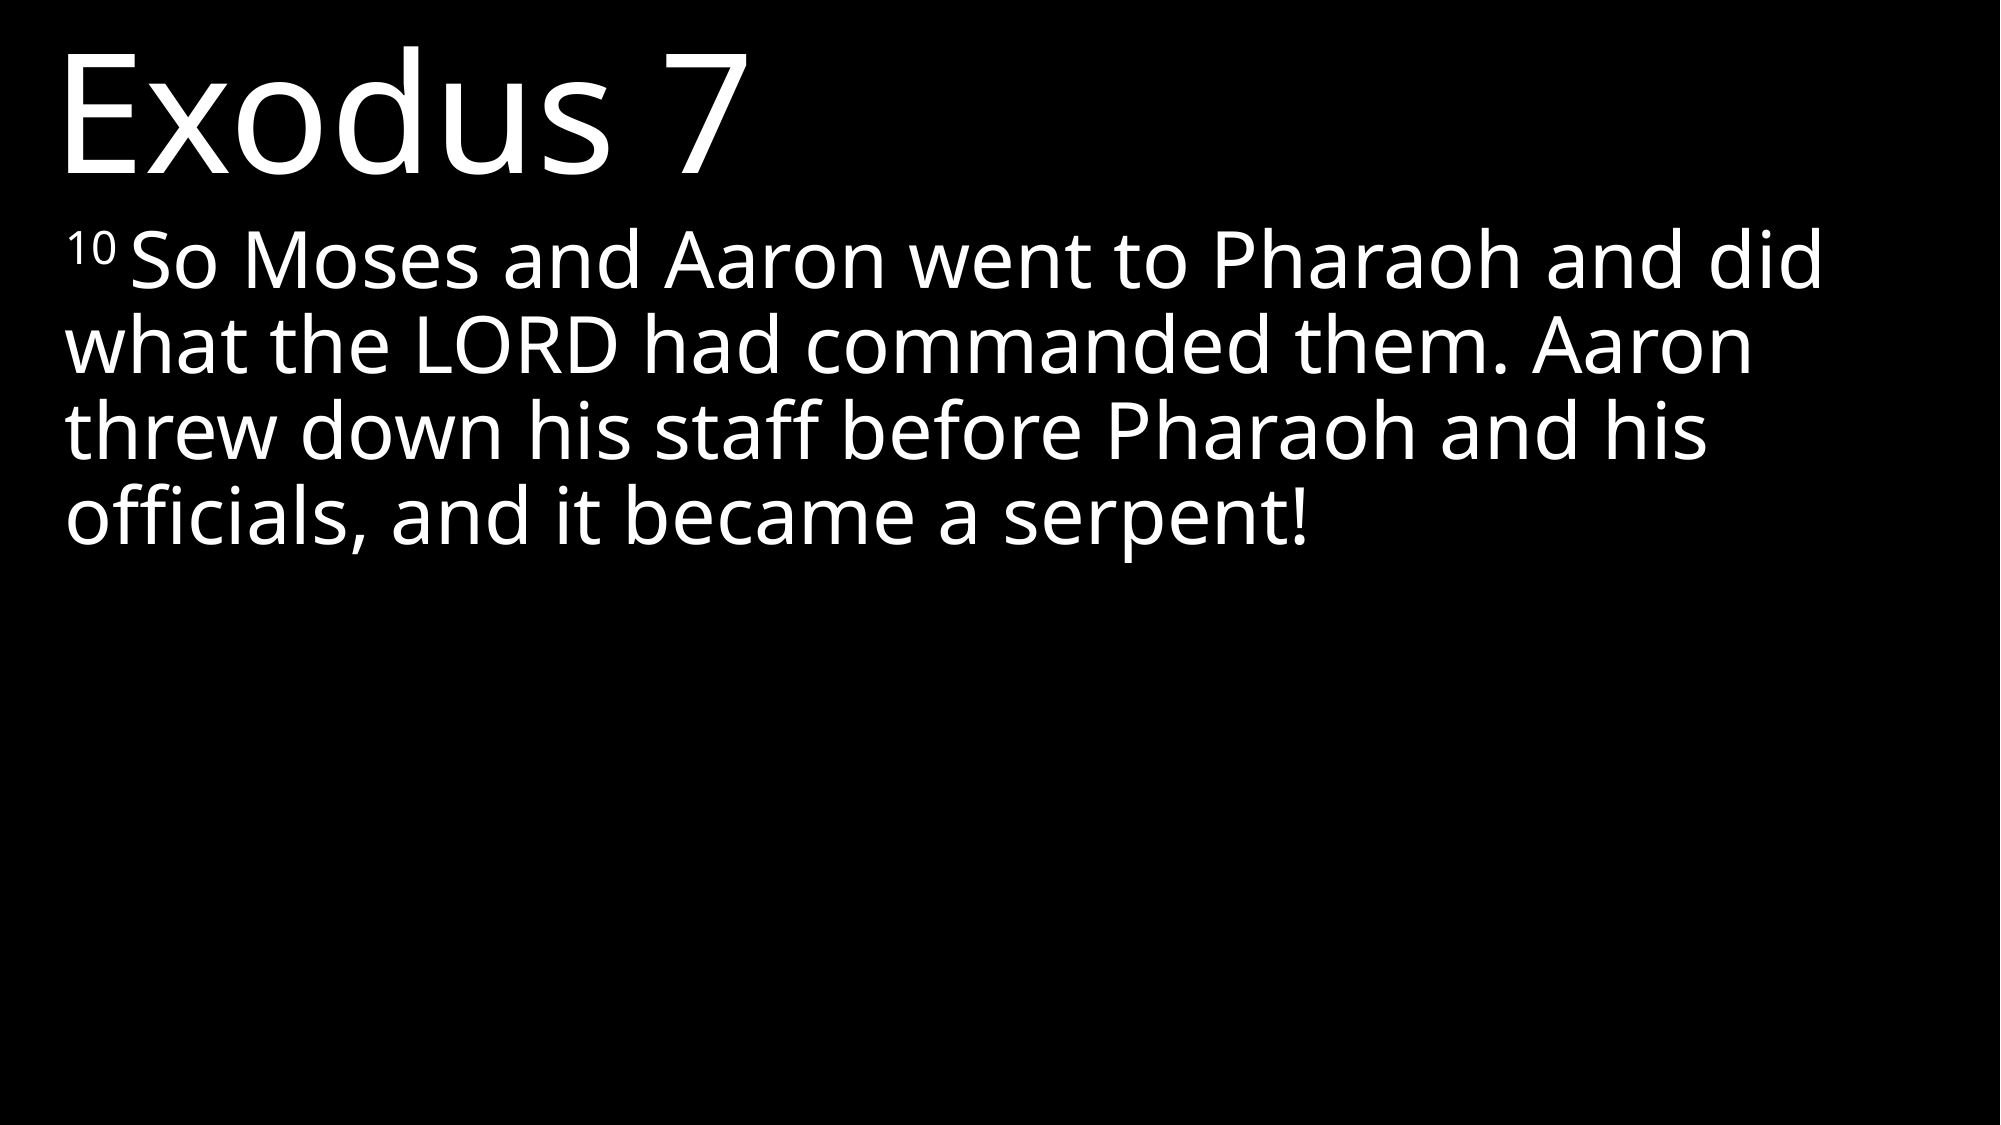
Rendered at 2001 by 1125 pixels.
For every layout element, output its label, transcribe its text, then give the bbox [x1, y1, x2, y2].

text_box Exodus 7 [37, 0, 1838, 215]
text_box 10 So Moses and Aaron went to Pharaoh and did what the LORD had commanded them. Aaron threw down his staff before Pharaoh and his officials, and it became a serpent! [49, 212, 1943, 570]
